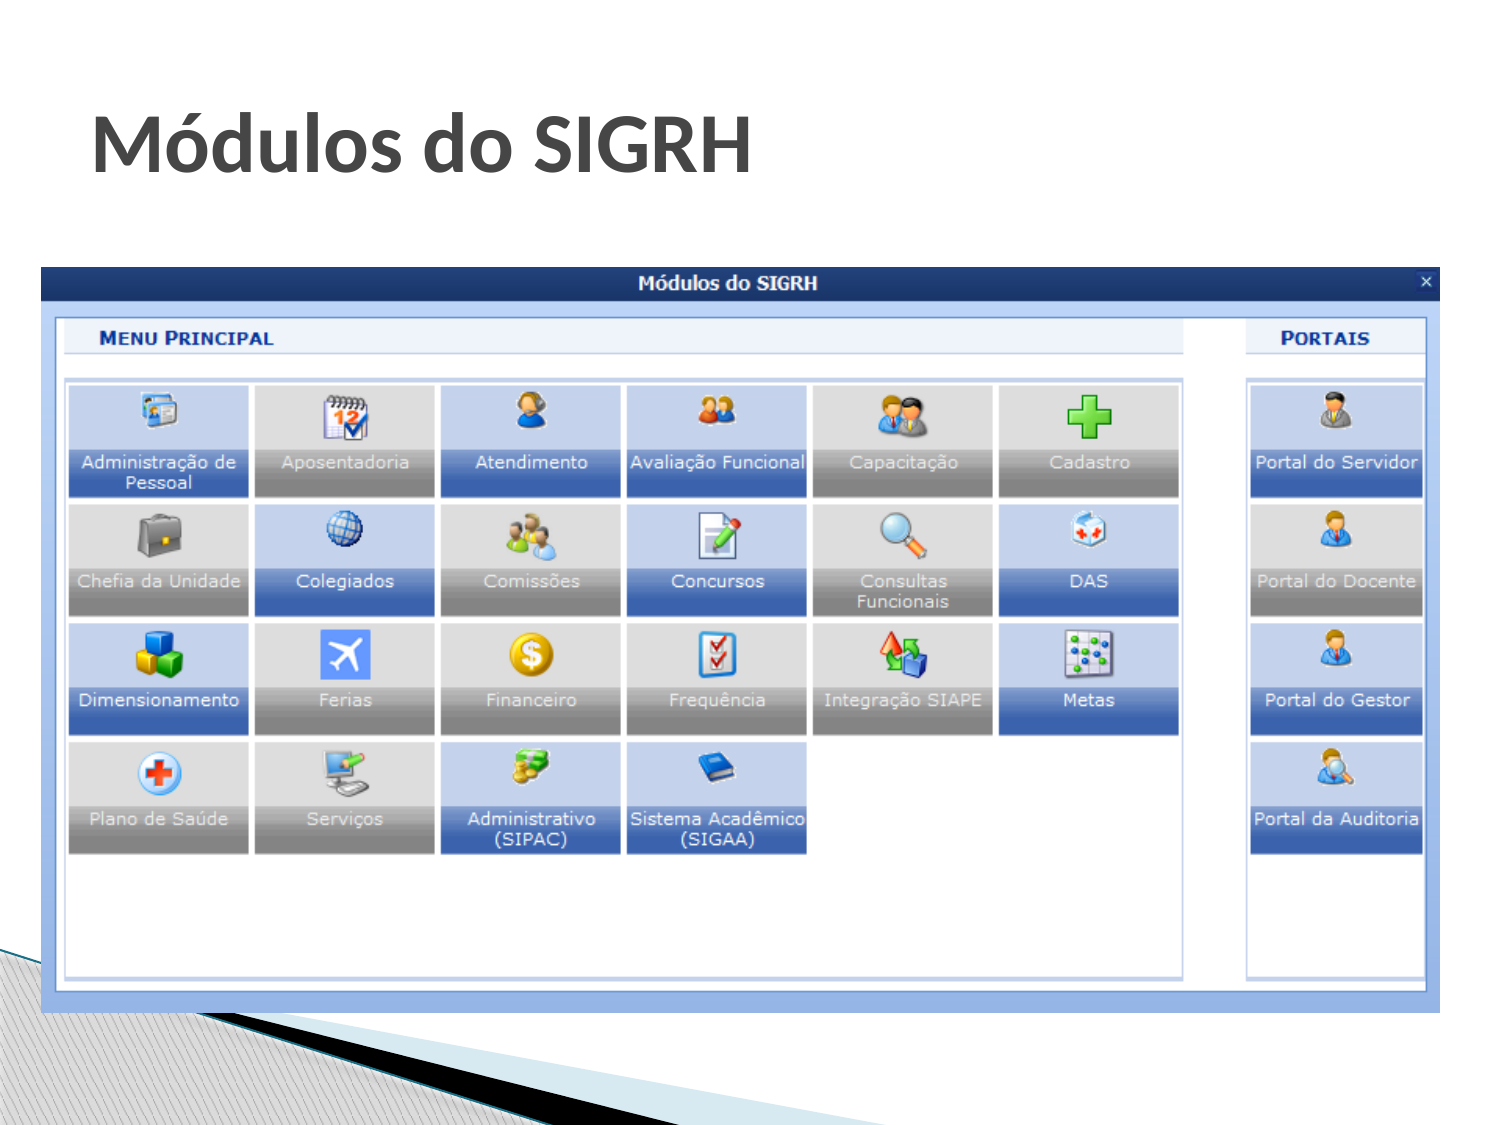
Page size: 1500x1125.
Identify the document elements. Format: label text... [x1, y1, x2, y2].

picture [40, 266, 1440, 1013]
title Módulos do SIGRH [75, 45, 1425, 233]
